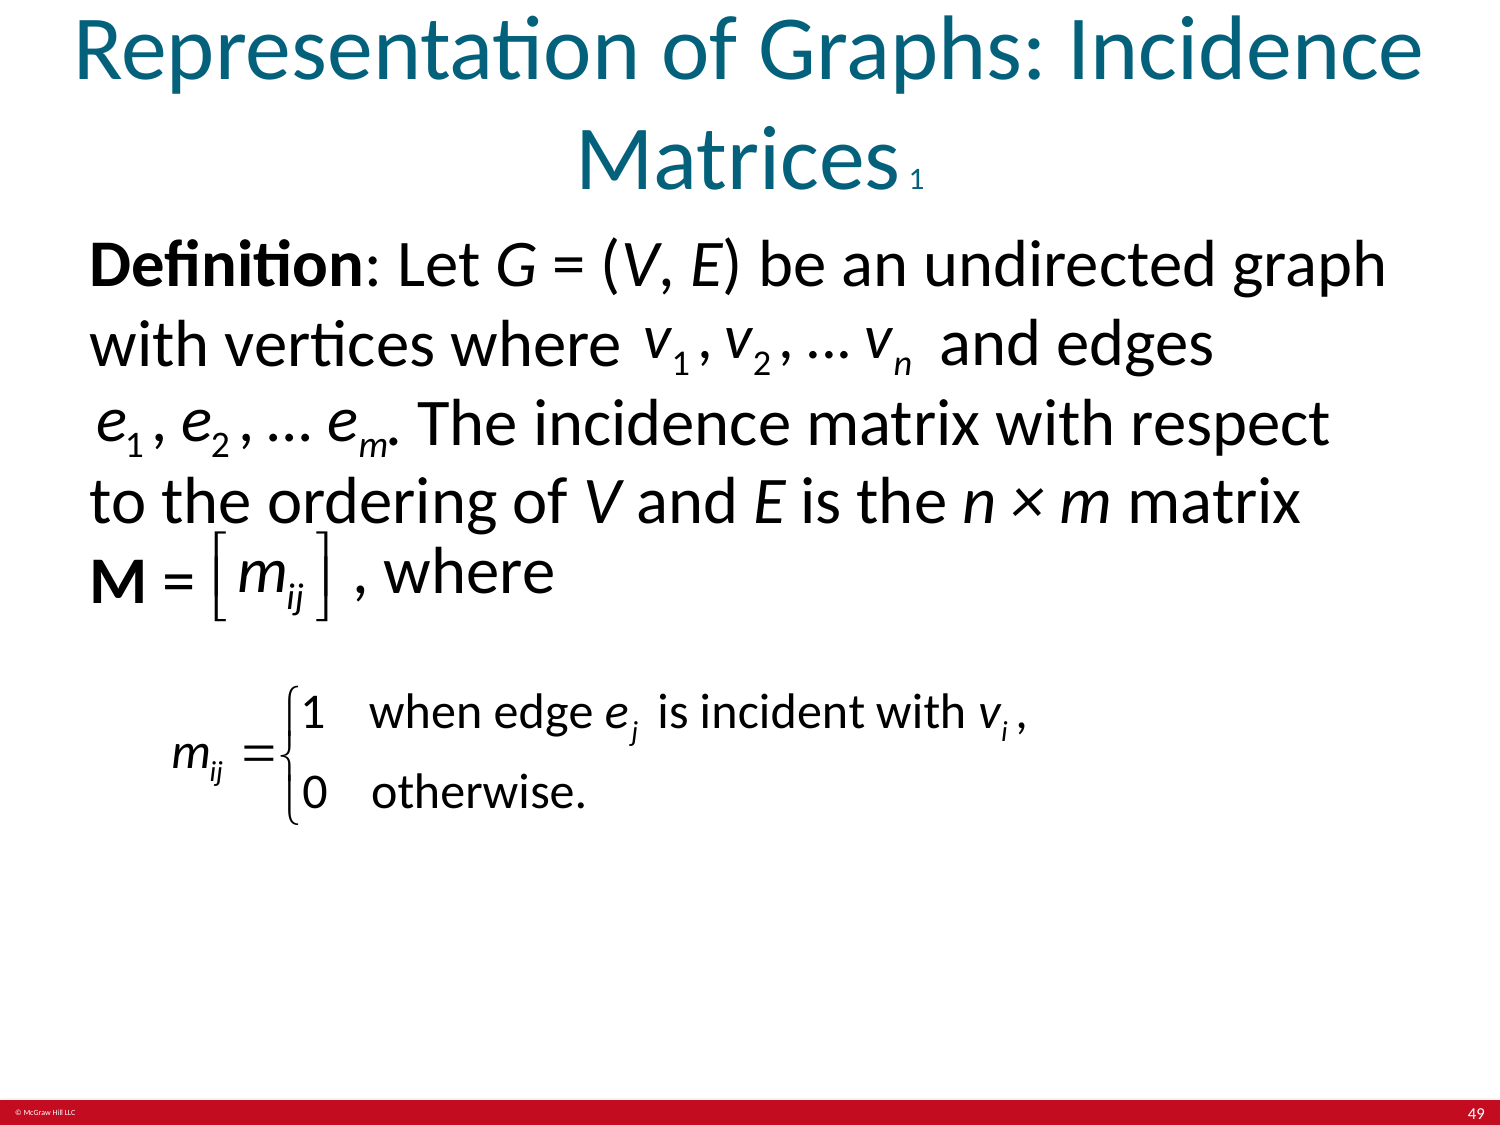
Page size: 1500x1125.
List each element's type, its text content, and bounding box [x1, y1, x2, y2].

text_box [164, 676, 1049, 836]
text_box 49 [1424, 1099, 1500, 1125]
list and edges [924, 291, 1250, 371]
list Definition: Let G = (V, E) be an undirected graph with vertices where [75, 212, 1425, 425]
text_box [199, 517, 351, 636]
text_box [637, 296, 926, 391]
list to the ordering of V and E is the n × m matrix M = [75, 450, 1375, 663]
title Representation of Graphs: Incidence Matrices 1 [0, 0, 1500, 195]
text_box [87, 376, 402, 474]
list . The incidence matrix with respect [370, 371, 1396, 465]
list , where [353, 519, 575, 617]
